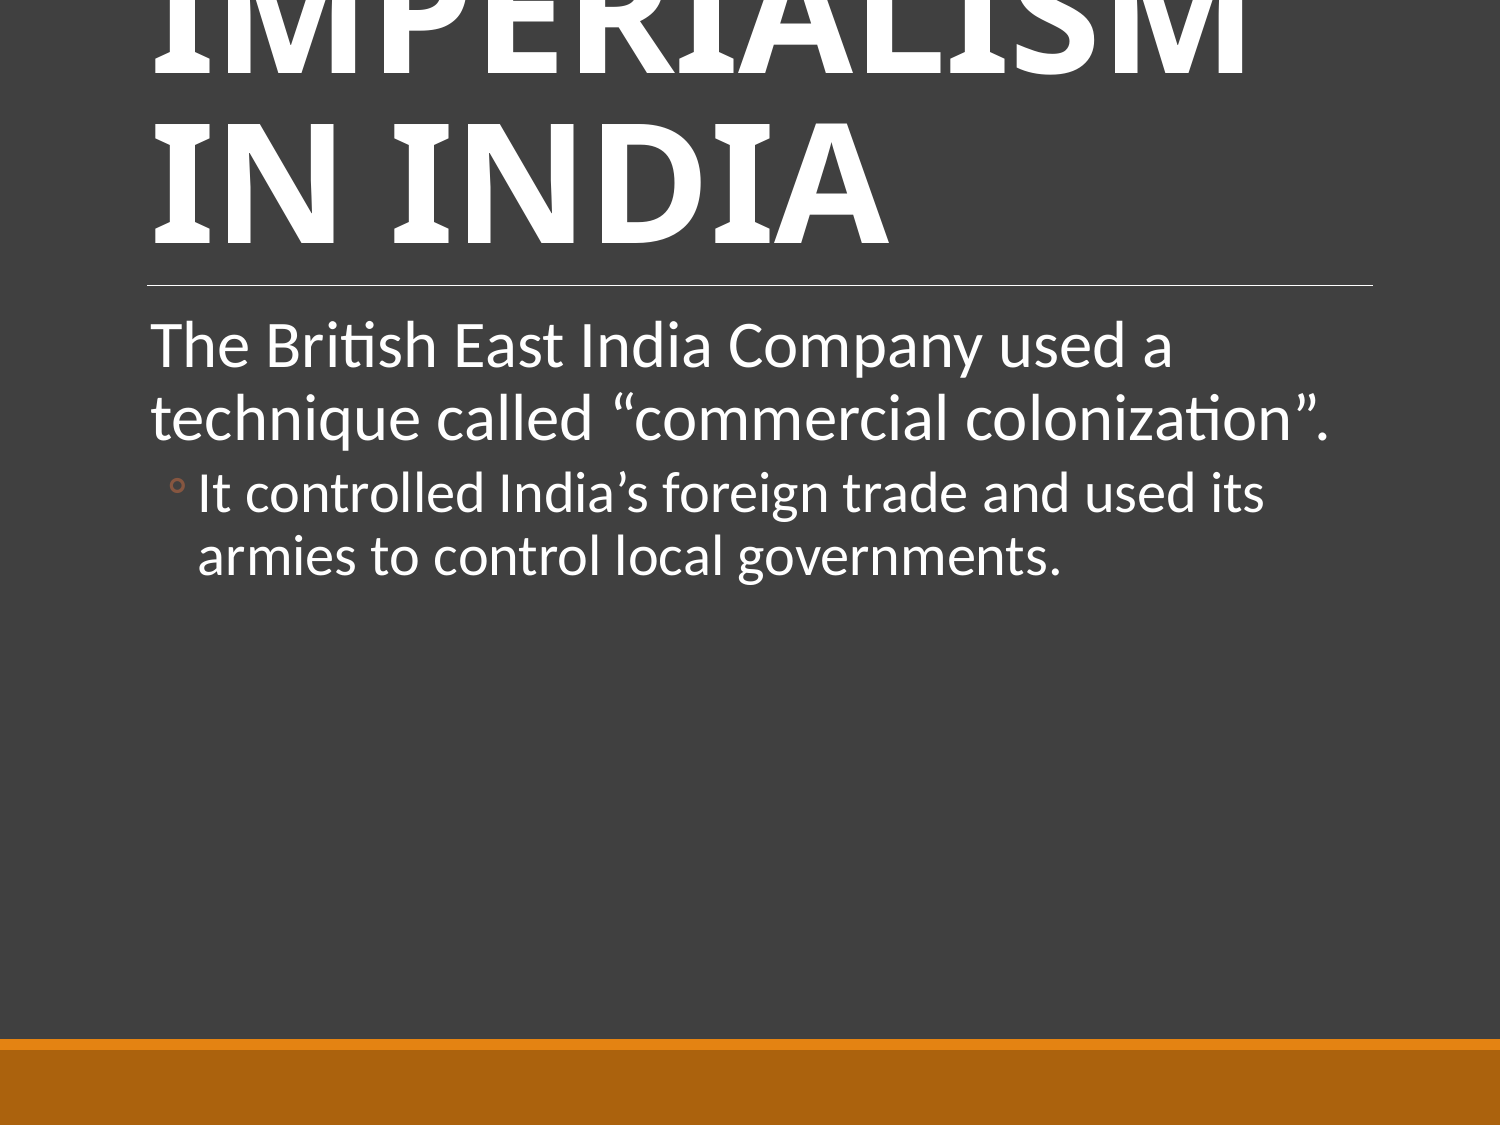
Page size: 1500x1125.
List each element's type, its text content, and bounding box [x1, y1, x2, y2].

list The British East India Company used a technique called “commercial colonization”. It controlled India’s foreign trade and used its armies to control local governments. [135, 302, 1373, 1034]
title IMPERIALISM IN INDIA [135, 47, 1373, 285]
